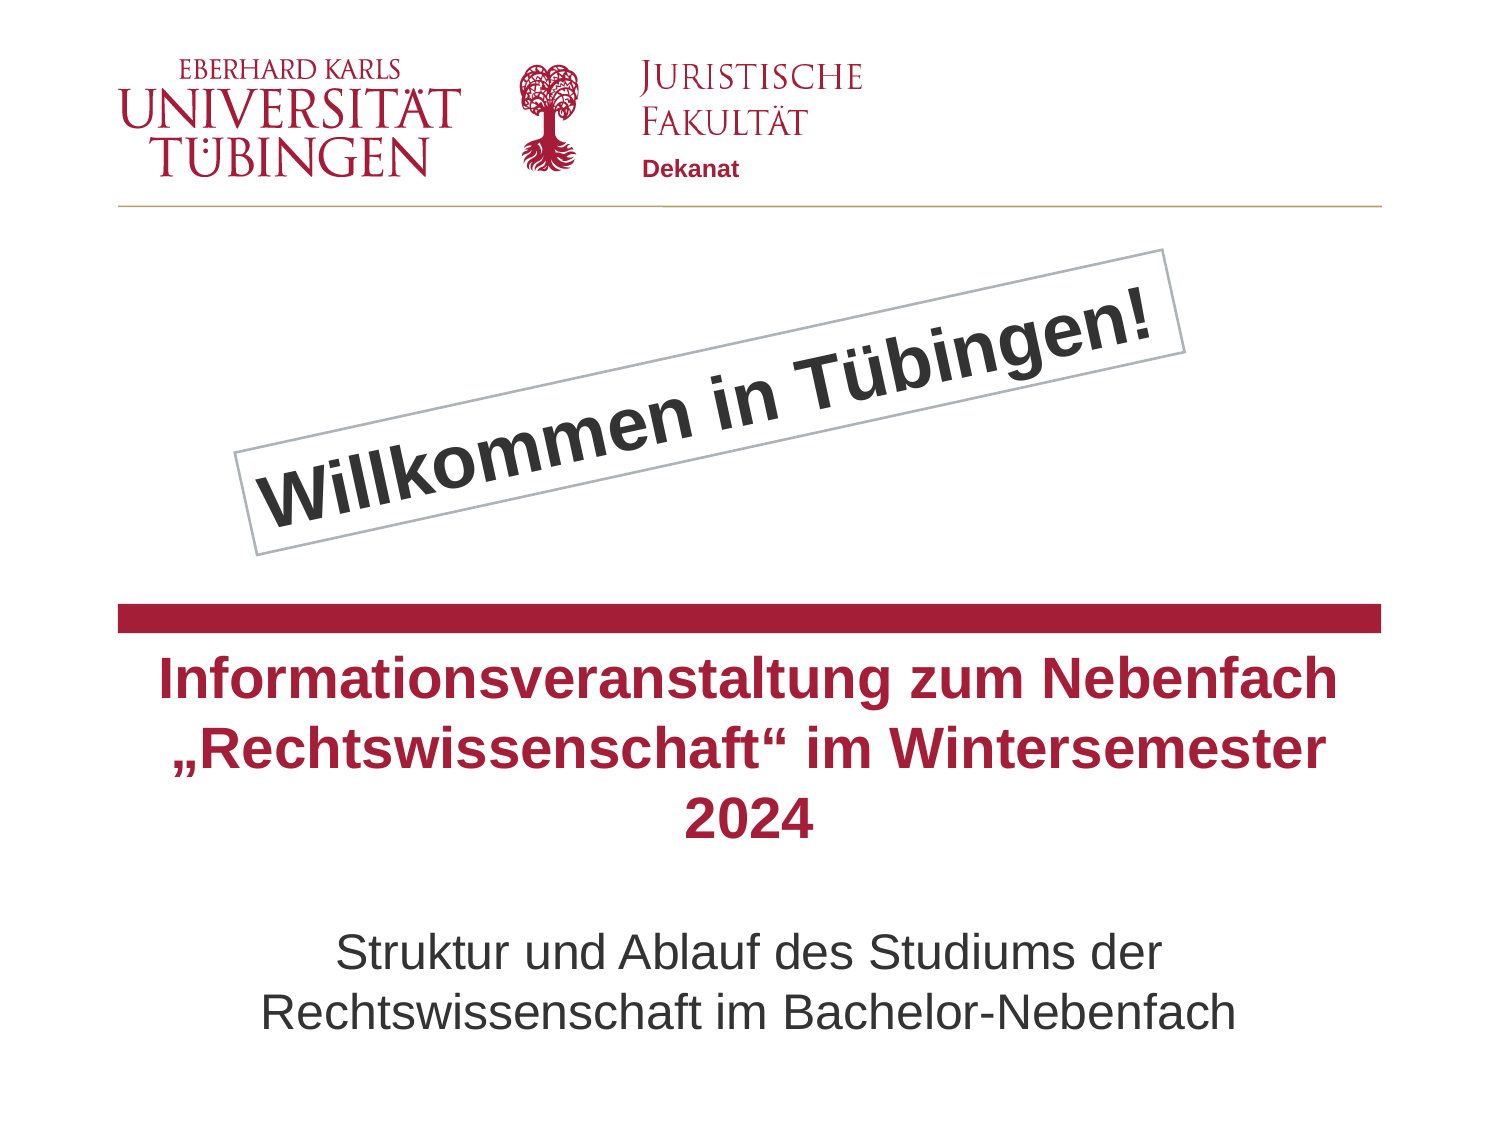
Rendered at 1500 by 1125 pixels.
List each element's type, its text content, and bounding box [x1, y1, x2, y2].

picture [117, 58, 579, 179]
picture [638, 60, 864, 137]
footer Dekanat [642, 152, 1382, 182]
text_box [117, 603, 1382, 634]
text_box Willkommen in Tübingen! [234, 249, 1185, 555]
title Informationsveranstaltung zum Nebenfach „Rechtswissenschaft“ im Wintersemester 2024 Struktur und Ablauf des Studiums der Rechtswissenschaft im Bachelor-Nebenfach [117, 636, 1381, 1041]
